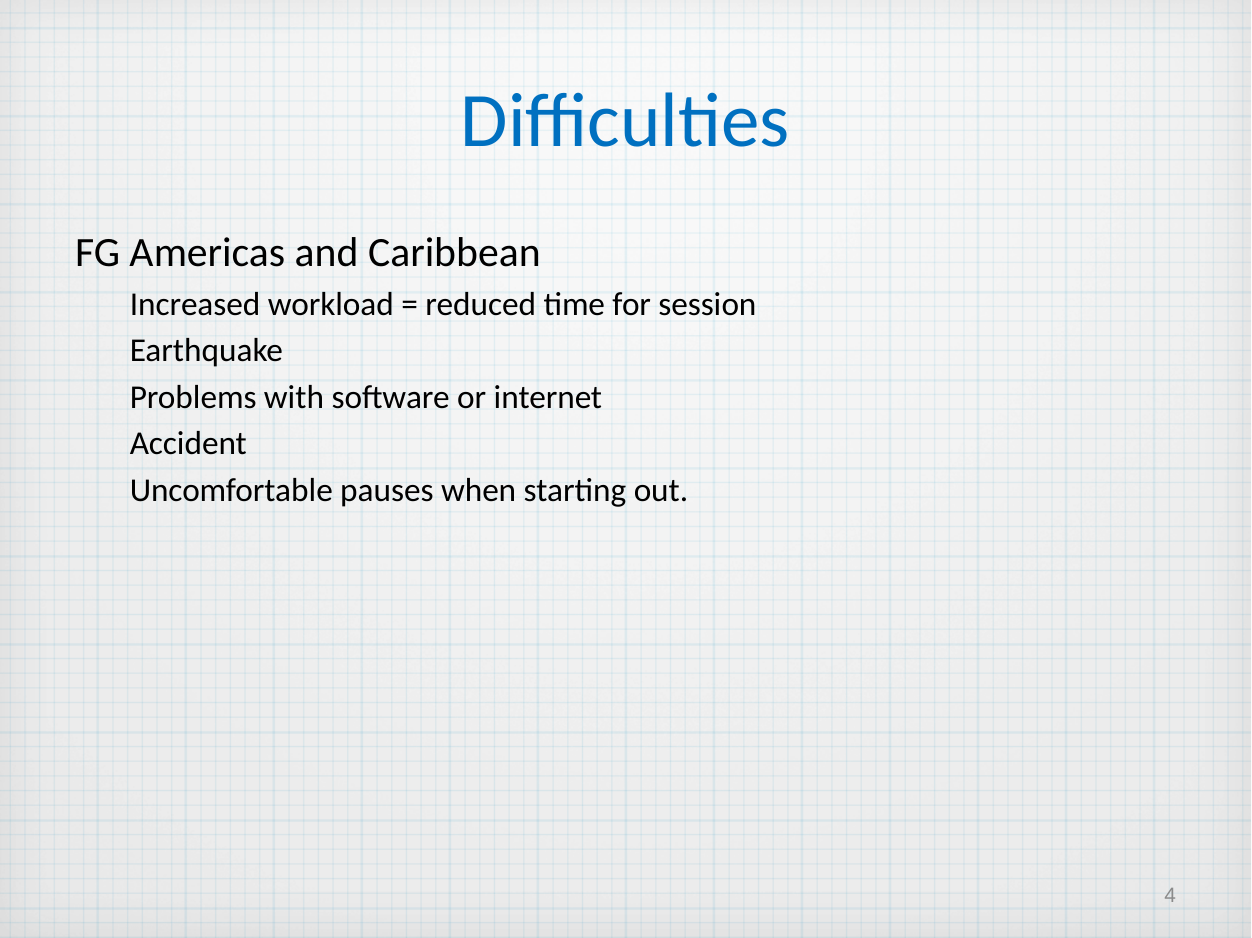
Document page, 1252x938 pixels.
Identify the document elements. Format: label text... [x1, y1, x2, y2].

list FG Americas and Caribbean Increased workload = reduced time for session Earthquake Problems with software or internet Accident Uncomfortable pauses when starting out. [62, 218, 1189, 838]
slide_number 4 [896, 868, 1189, 919]
title Difficulties [62, 37, 1189, 194]
picture [0, 0, 1252, 938]
